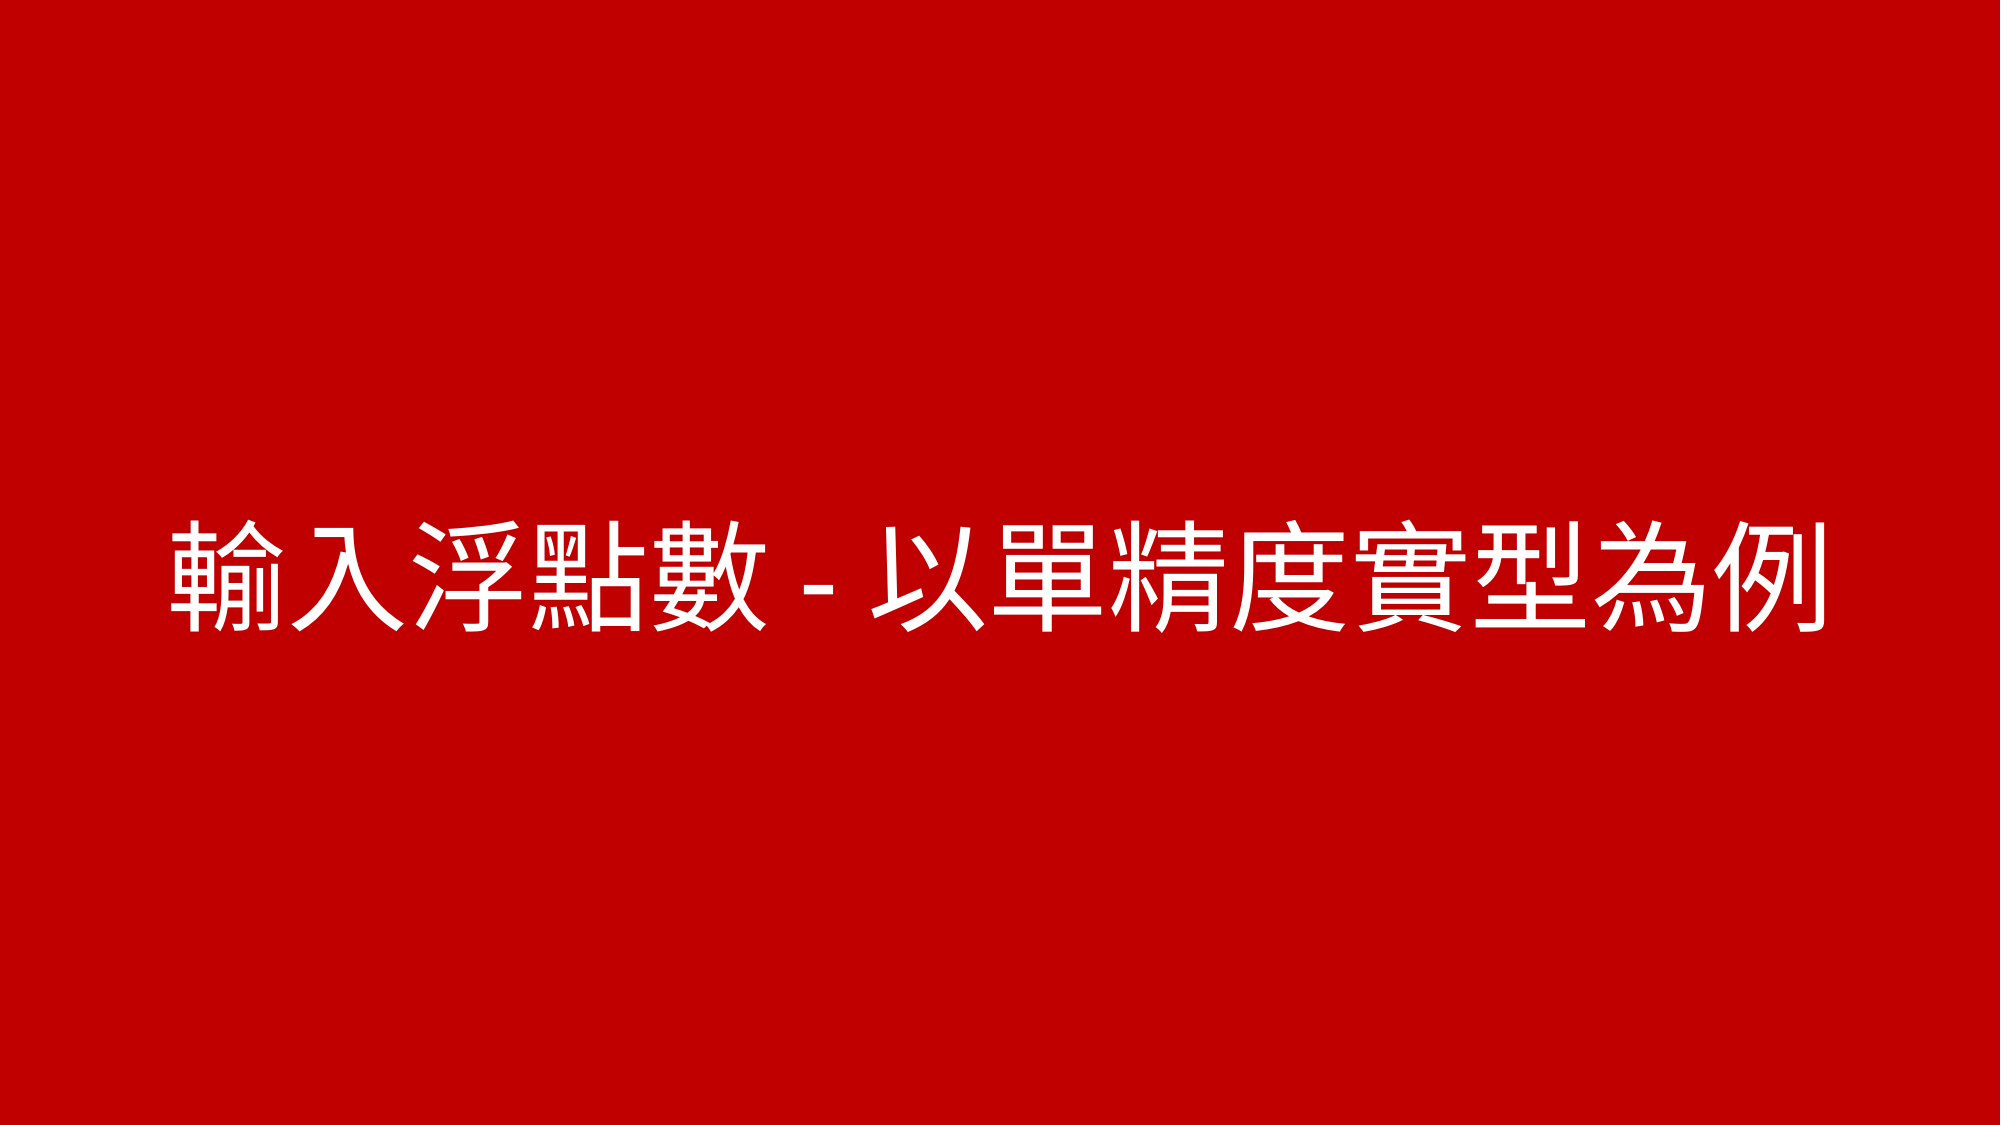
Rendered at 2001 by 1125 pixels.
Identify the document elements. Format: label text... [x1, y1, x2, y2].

title 輸入浮點數-以單精度實型為例 [99, 420, 1900, 728]
